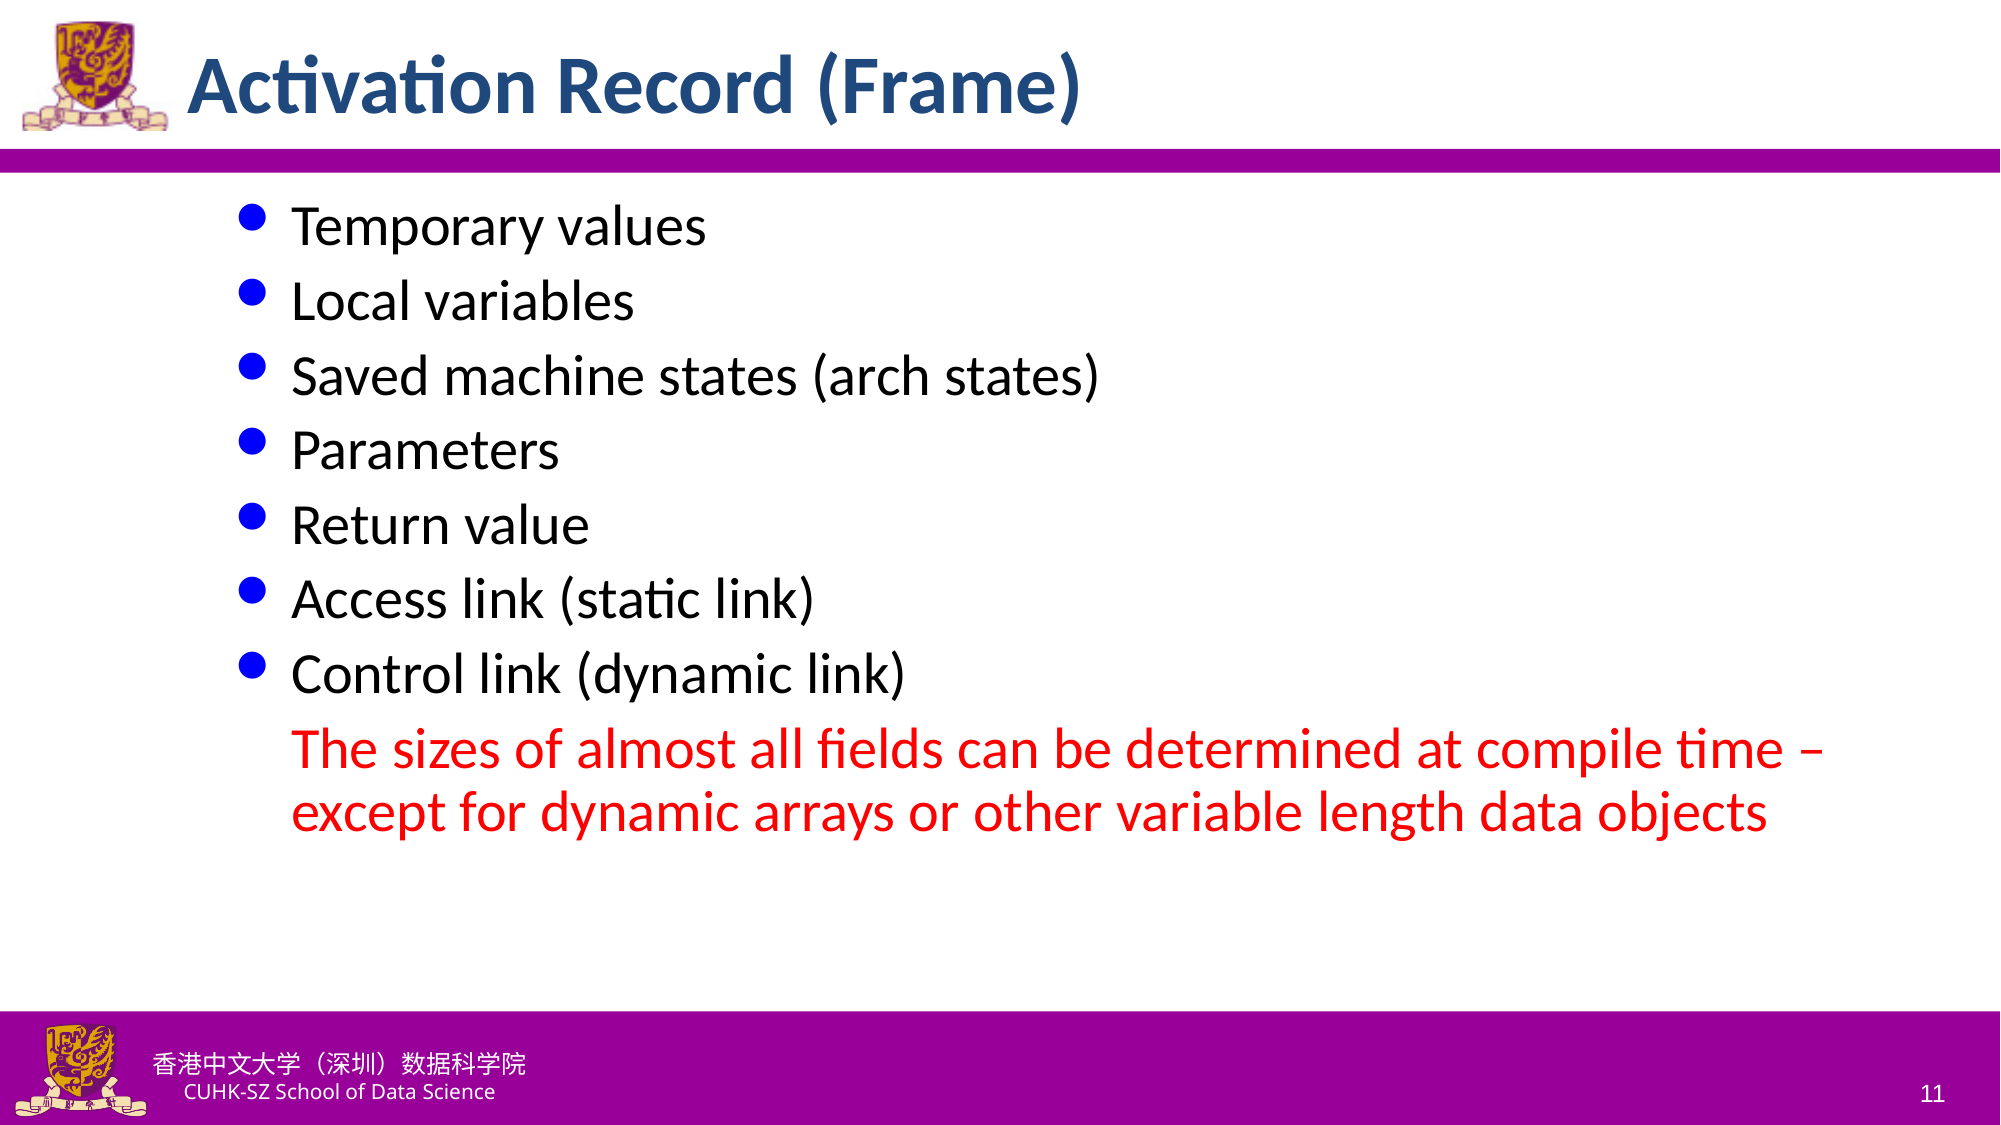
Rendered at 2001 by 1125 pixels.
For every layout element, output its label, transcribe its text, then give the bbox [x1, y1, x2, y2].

list Temporary values Local variables Saved machine states (arch states) Parameters Return value Access link (static link) Control link (dynamic link) The sizes of almost all fields can be determined at compile time – except for dynamic arrays or other variable length data objects [219, 187, 1878, 952]
slide_number 11 [1493, 1070, 1961, 1125]
title Activation Record (Frame) [171, 23, 1898, 138]
picture [14, 1023, 149, 1117]
picture [21, 20, 173, 131]
